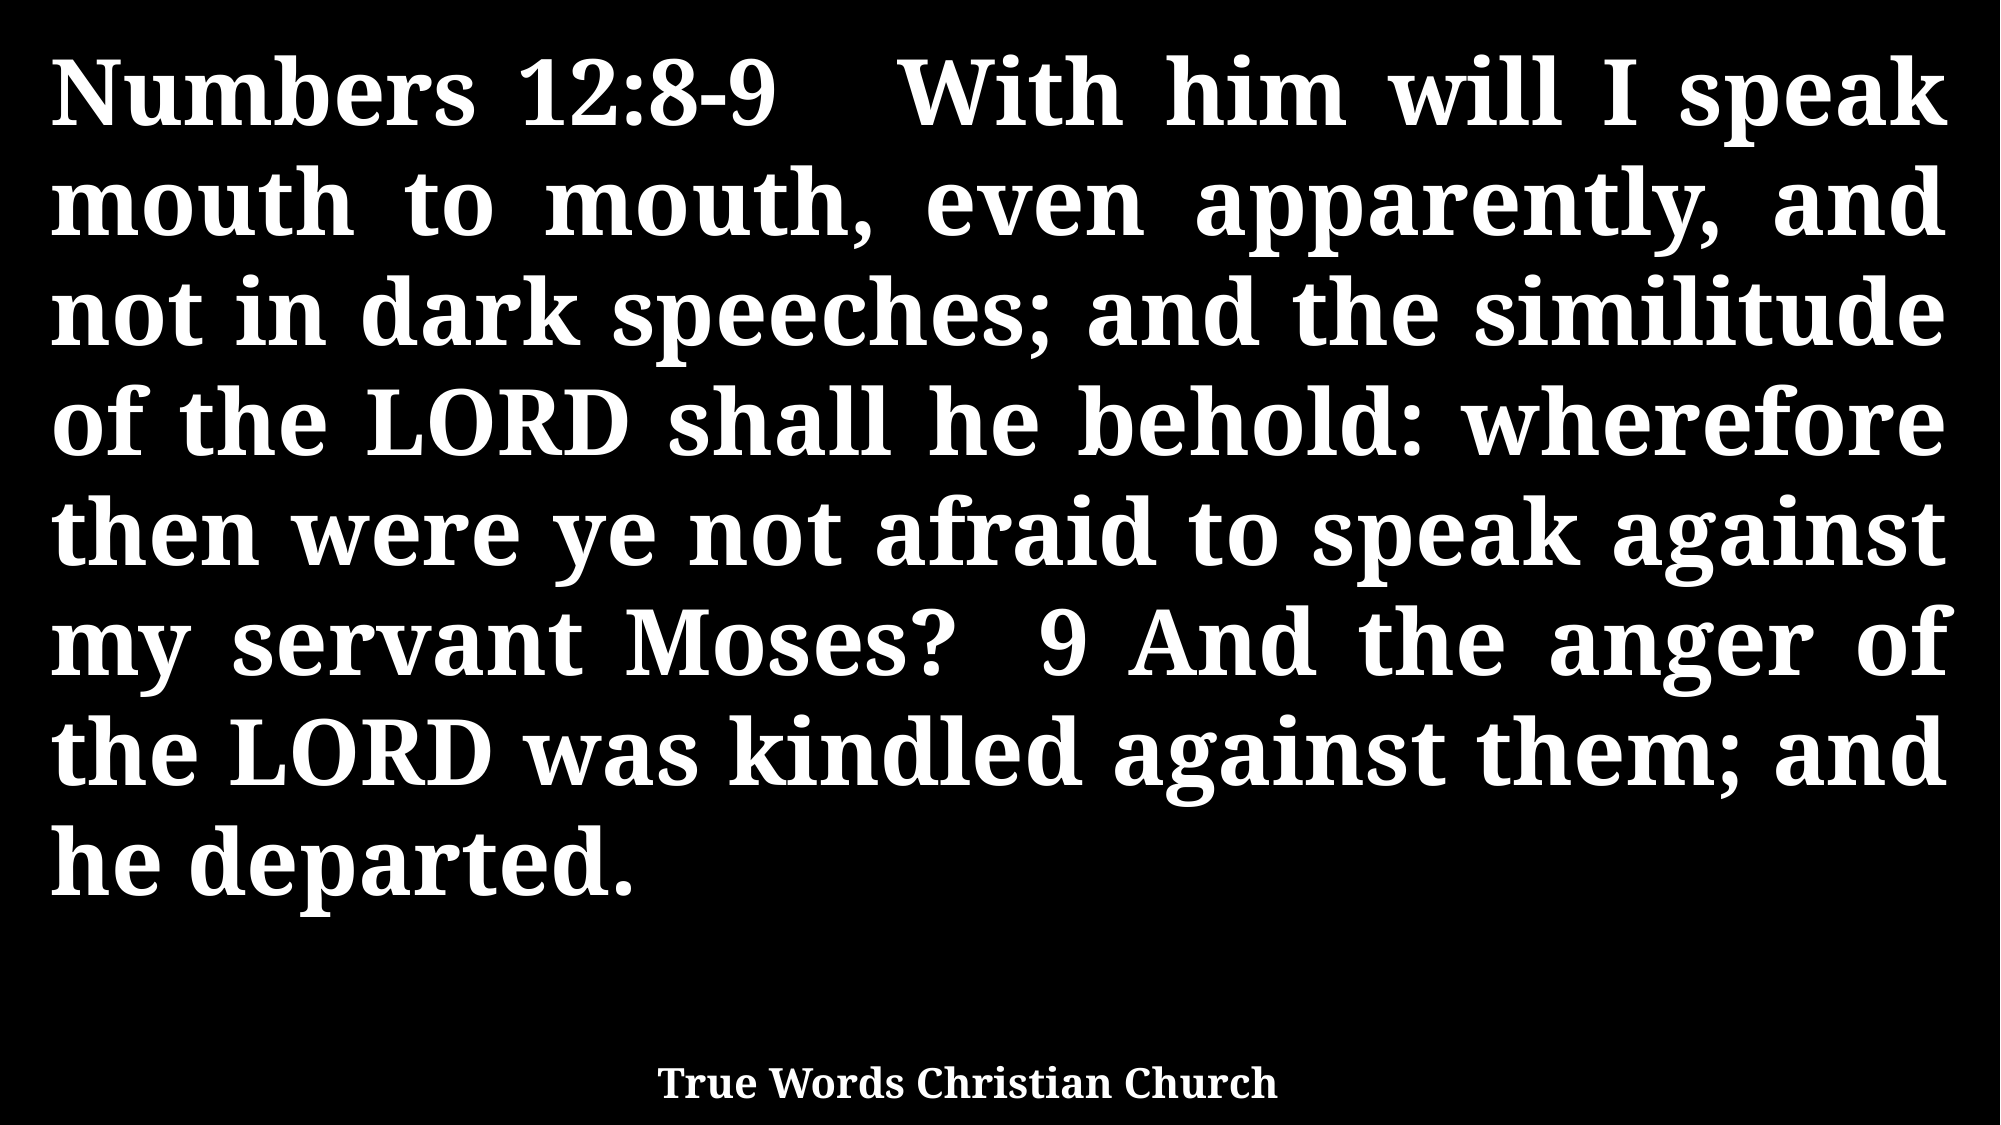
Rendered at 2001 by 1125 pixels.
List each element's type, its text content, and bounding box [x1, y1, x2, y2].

text_box True Words Christian Church [642, 1049, 1294, 1114]
text_box Numbers 12:8-9 With him will I speak mouth to mouth, even apparently, and not in dark speeches; and the similitude of the LORD shall he behold: wherefore then were ye not afraid to speak against my servant Moses? 9 And the anger of the LORD was kindled against them; and he departed. [35, 26, 1965, 922]
